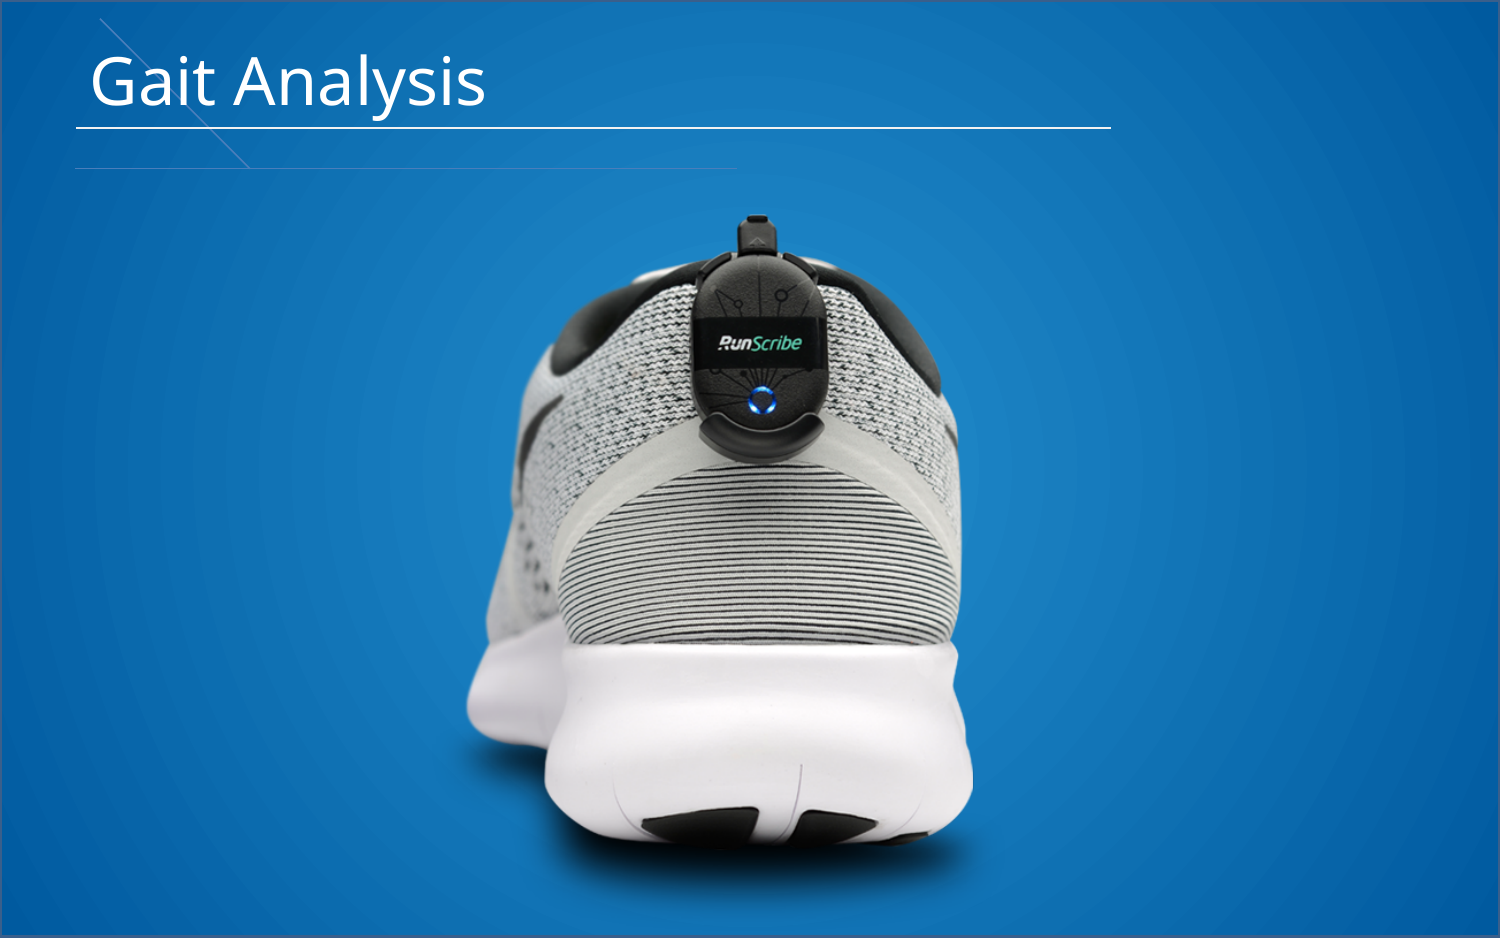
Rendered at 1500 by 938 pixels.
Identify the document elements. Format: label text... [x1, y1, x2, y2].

title Gait Analysis [75, 31, 1425, 128]
picture [305, 118, 1194, 938]
